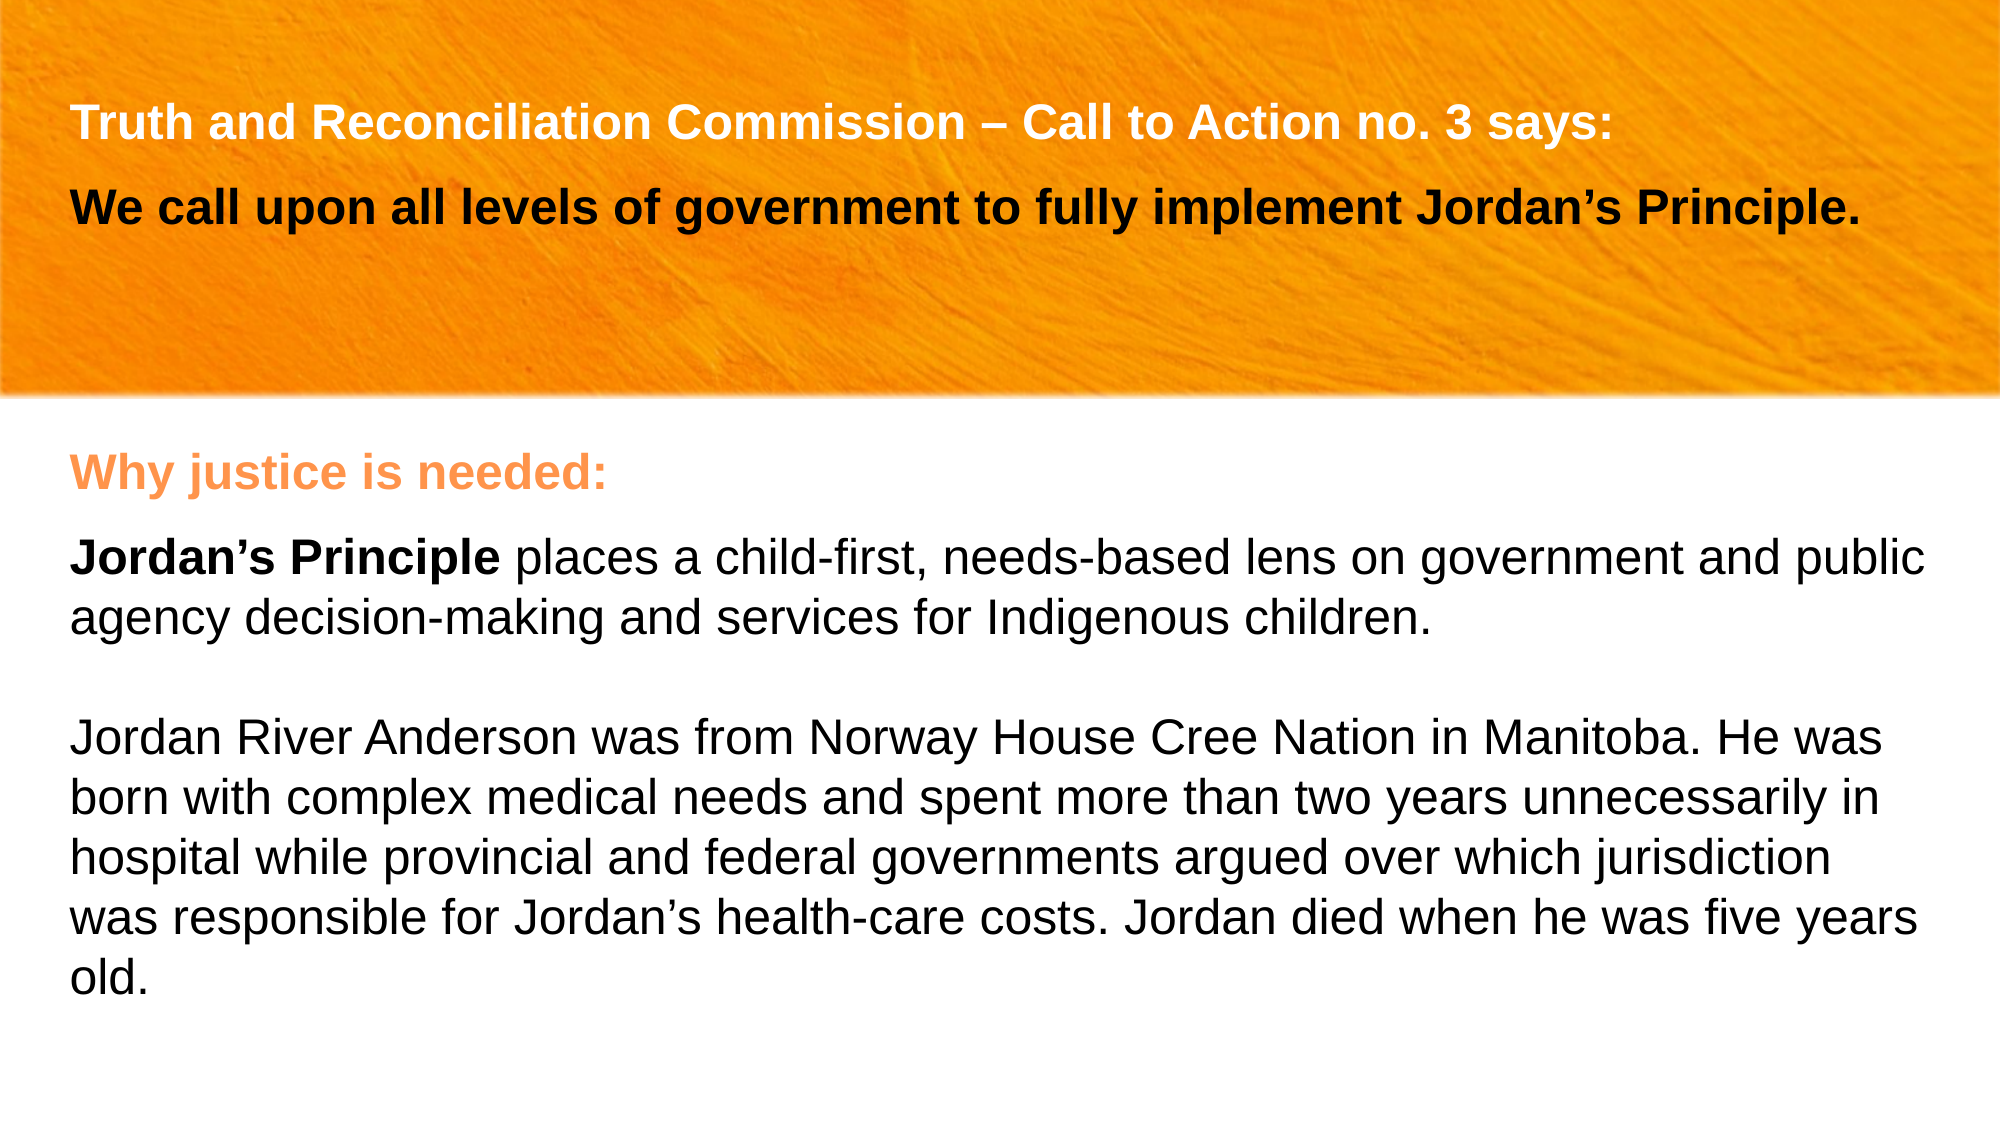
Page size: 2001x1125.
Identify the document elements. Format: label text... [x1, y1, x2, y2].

text_box Truth and Reconciliation Commission – Call to Action no. 3 says: We call upon all levels of government to fully implement Jordan’s Principle. Why justice is needed: Jordan’s Principle places a child-first, needs-based lens on government and public agency decision-making and services for Indigenous children. Jordan River Anderson was from Norway House Cree Nation in Manitoba. He was born with complex medical needs and spent more than two years unnecessarily in hospital while provincial and federal governments argued over which jurisdiction was responsible for Jordan’s health-care costs. Jordan died when he was five years old. [54, 399, 1946, 1012]
picture [0, 0, 2000, 399]
